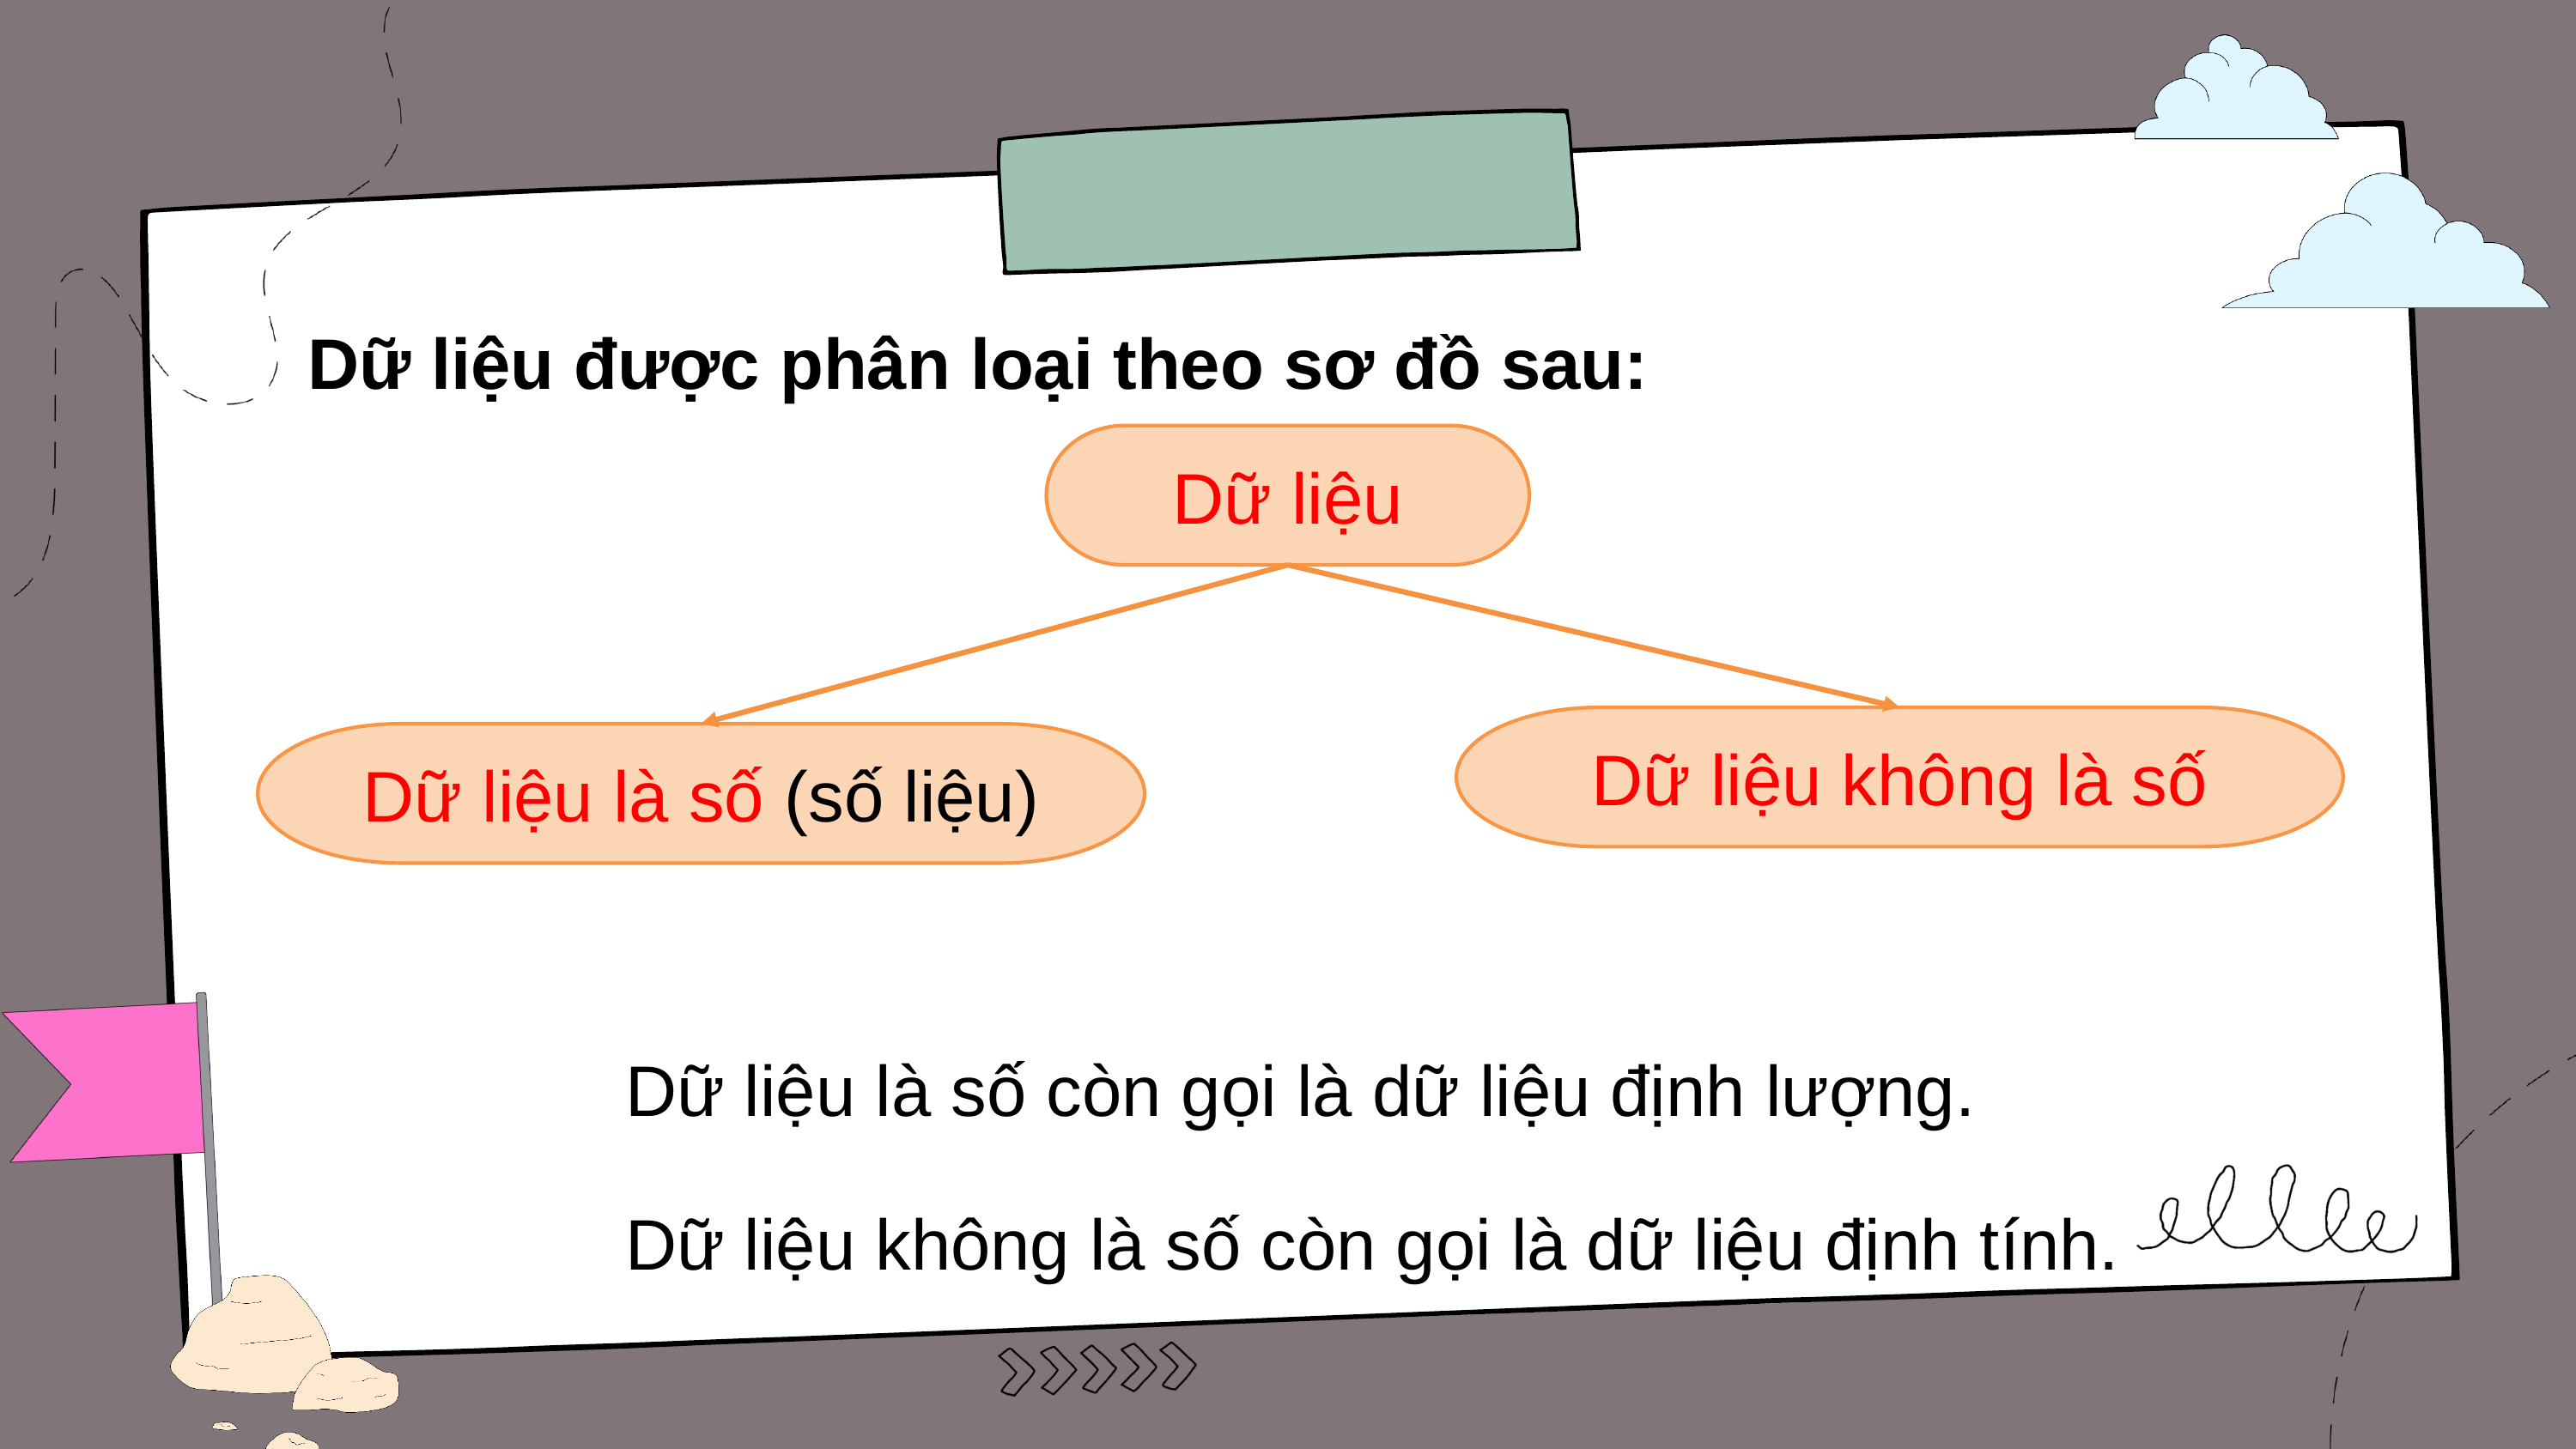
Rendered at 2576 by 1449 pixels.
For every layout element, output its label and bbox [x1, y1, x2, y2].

picture [998, 1341, 1198, 1397]
picture [2262, 1008, 2576, 1449]
picture [2, 995, 399, 1449]
picture [2133, 34, 2551, 308]
text_box [1287, 565, 1900, 708]
picture [0, 0, 567, 596]
text_box [998, 118, 1578, 265]
text_box [157, 157, 2439, 1325]
text_box [701, 565, 1288, 724]
picture [2135, 1161, 2417, 1258]
